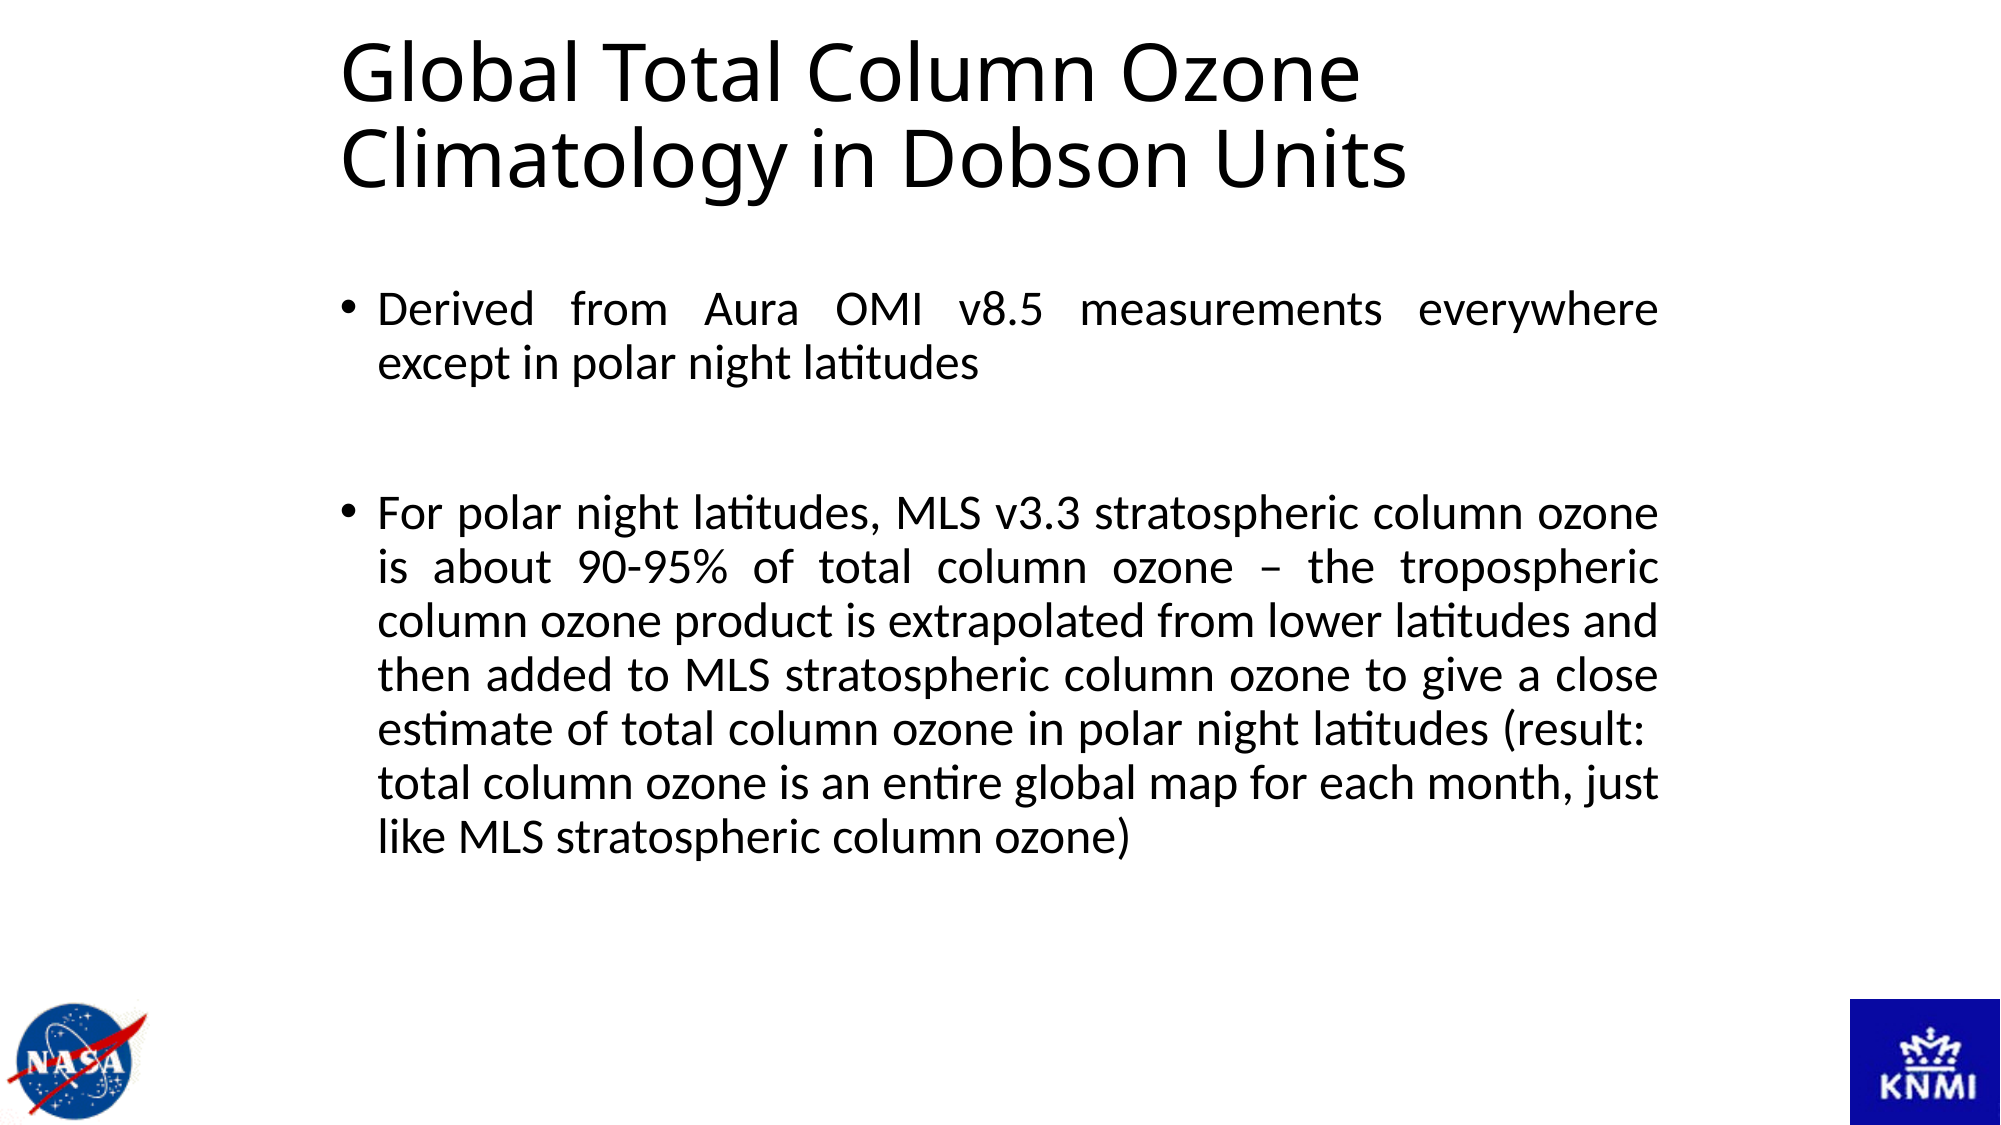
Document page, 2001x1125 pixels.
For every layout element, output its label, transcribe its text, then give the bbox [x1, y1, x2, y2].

title Global Total Column Ozone Climatology in Dobson Units [324, 24, 1675, 213]
picture [1849, 999, 2000, 1125]
list Derived from Aura OMI v8.5 measurements everywhere except in polar night latitudes For polar night latitudes, MLS v3.3 stratospheric column ozone is about 90-95% of total column ozone – the tropospheric column ozone product is extrapolated from lower latitudes and then added to MLS stratospheric column ozone to give a close estimate of total column ozone in polar night latitudes (result: total column ozone is an entire global map for each month, just like MLS stratospheric column ozone) [324, 275, 1675, 988]
picture [0, 998, 150, 1125]
